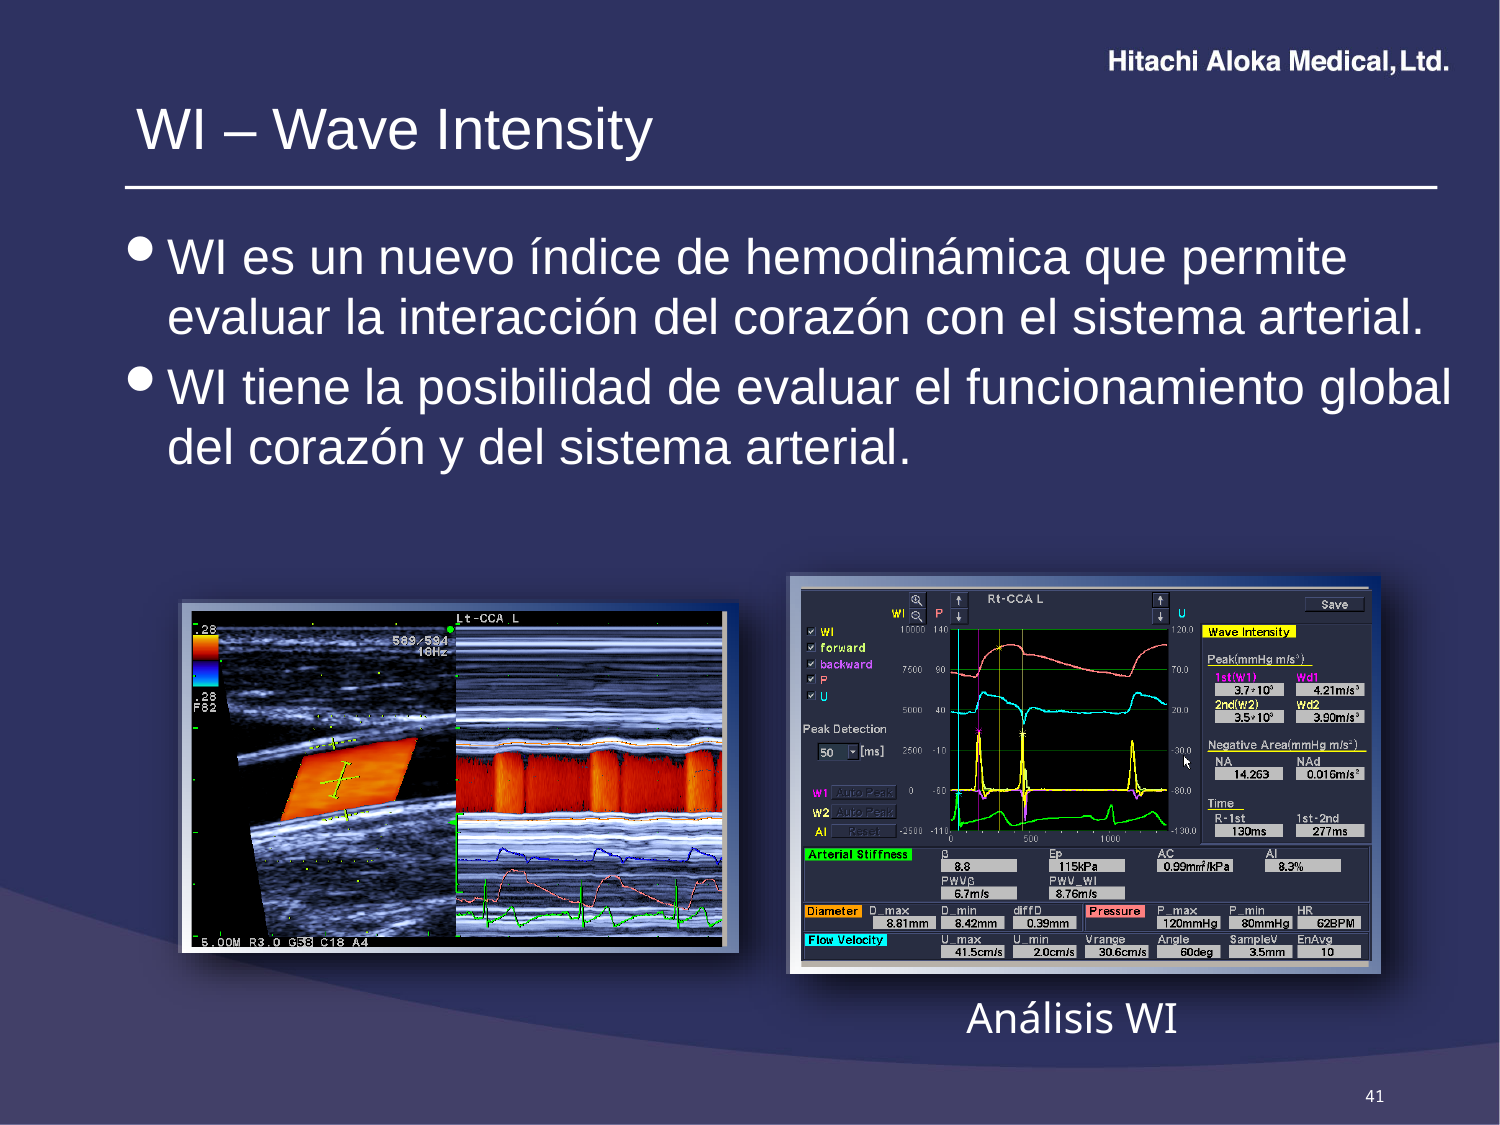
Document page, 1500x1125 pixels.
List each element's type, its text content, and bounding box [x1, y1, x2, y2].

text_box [131, 560, 821, 1020]
picture [0, 0, 1500, 1125]
title WI – Wave Intensity [124, 30, 1117, 173]
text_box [735, 529, 1468, 1051]
list WI es un nuevo índice de hemodinámica que permite evaluar la interacción del corazón con el sistema arterial. WI tiene la posibilidad de evaluar el funcionamiento global del corazón y del sistema arterial. [112, 212, 1468, 1001]
